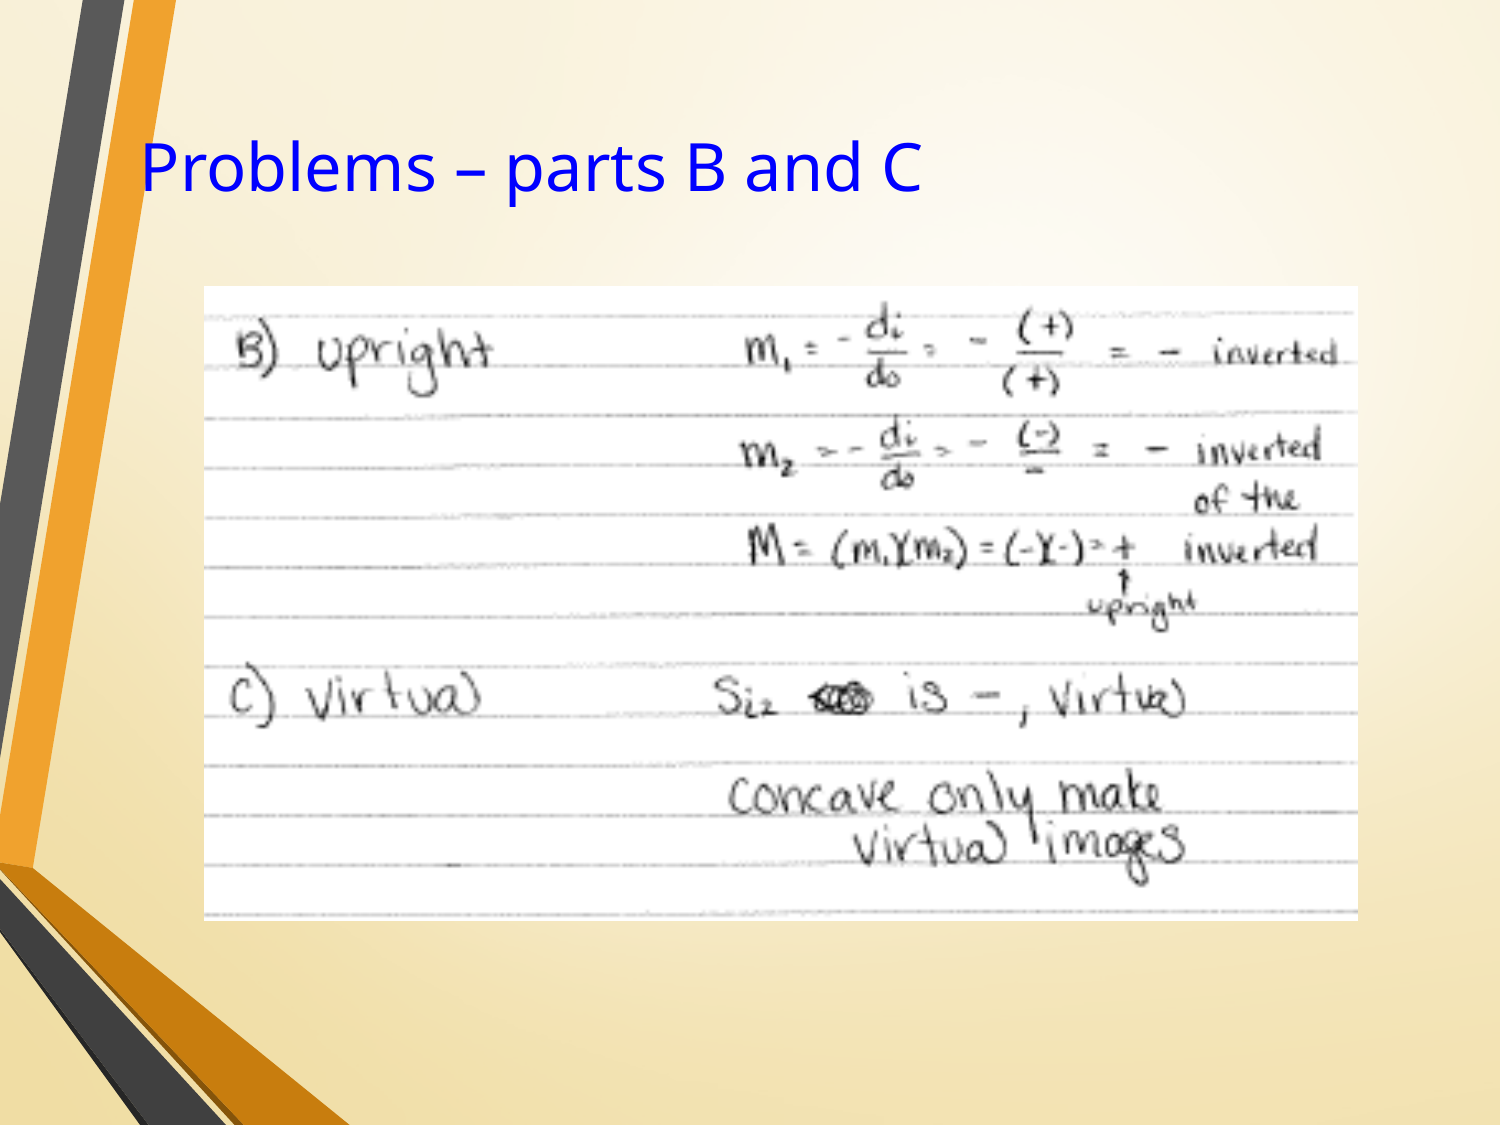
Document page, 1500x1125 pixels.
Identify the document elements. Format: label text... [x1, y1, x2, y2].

picture [204, 286, 1358, 921]
text_box Problems – parts B and C [124, 117, 1480, 452]
